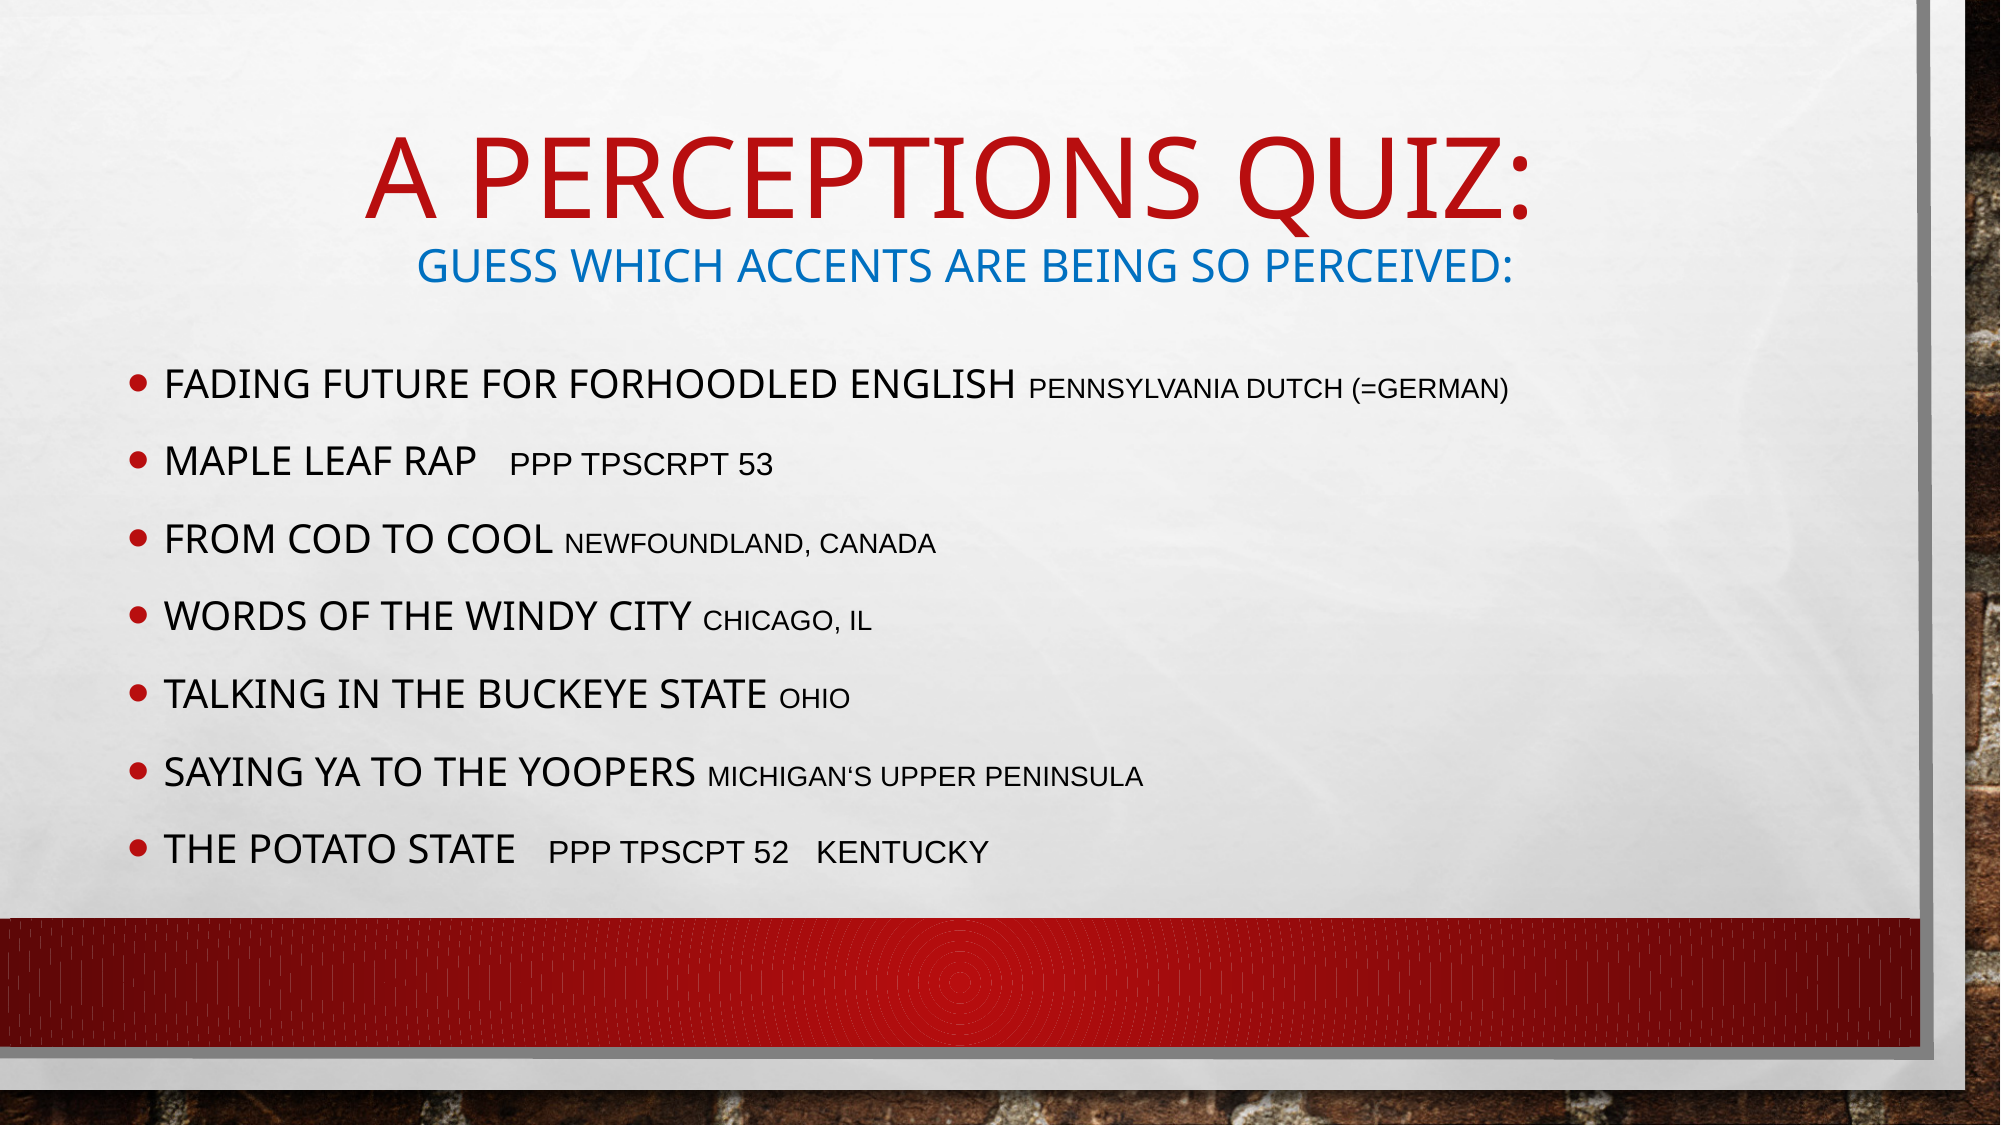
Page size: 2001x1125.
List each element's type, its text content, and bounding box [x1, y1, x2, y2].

list Fading future for forhoodled english pennsylvania dutch (=german) Maple leaf rap ppp tpscrpt 53 From cod to cool newfoundland, canada Words of the windy city chicago, il Talking in the buckeye state ohio Saying ya to the yoopers michigan‘s upper peninsula The potato state ppp tpscpt 52 kentucky [112, 338, 1818, 882]
picture [0, 0, 2000, 1125]
title A perceptions quiz: Guess which accents are being so perceived: [112, 112, 1818, 302]
